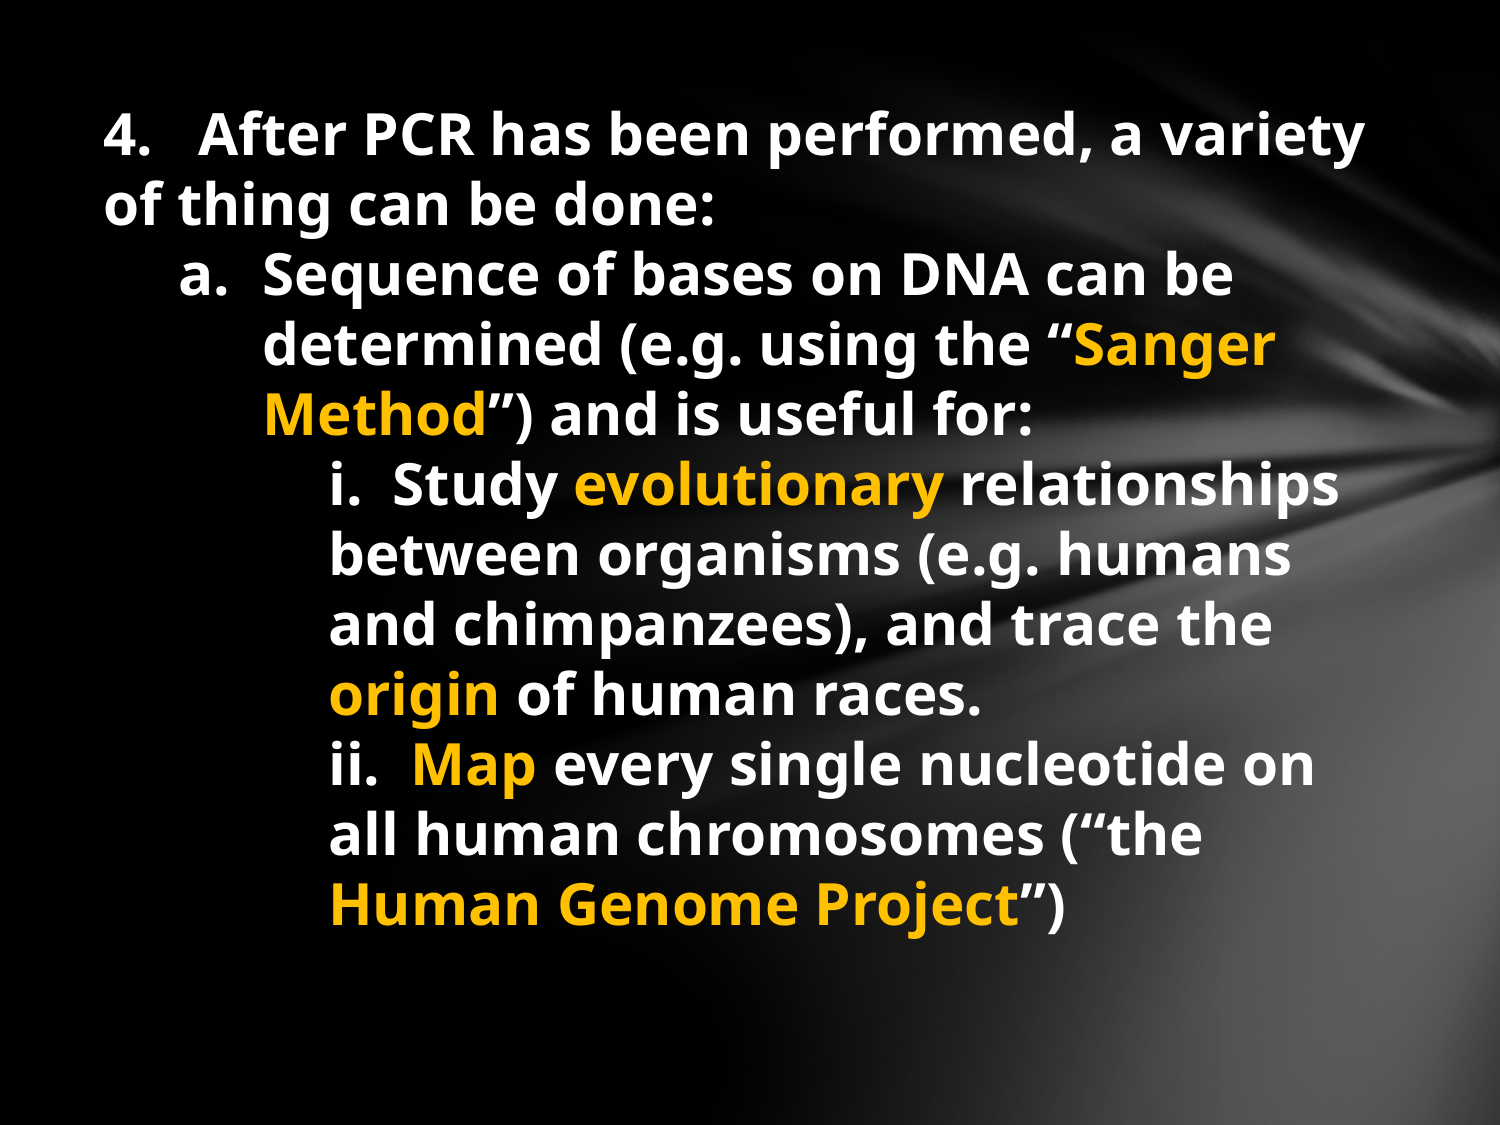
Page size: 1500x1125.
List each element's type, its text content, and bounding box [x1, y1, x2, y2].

text_box 4. After PCR has been performed, a variety of thing can be done: Sequence of bases on DNA can be determined (e.g. using the “Sanger Method”) and is useful for: i. Study evolutionary relationships between organisms (e.g. humans and chimpanzees), and trace the origin of human races. ii. Map every single nucleotide on all human chromosomes (“the Human Genome Project”) [88, 90, 1400, 1015]
